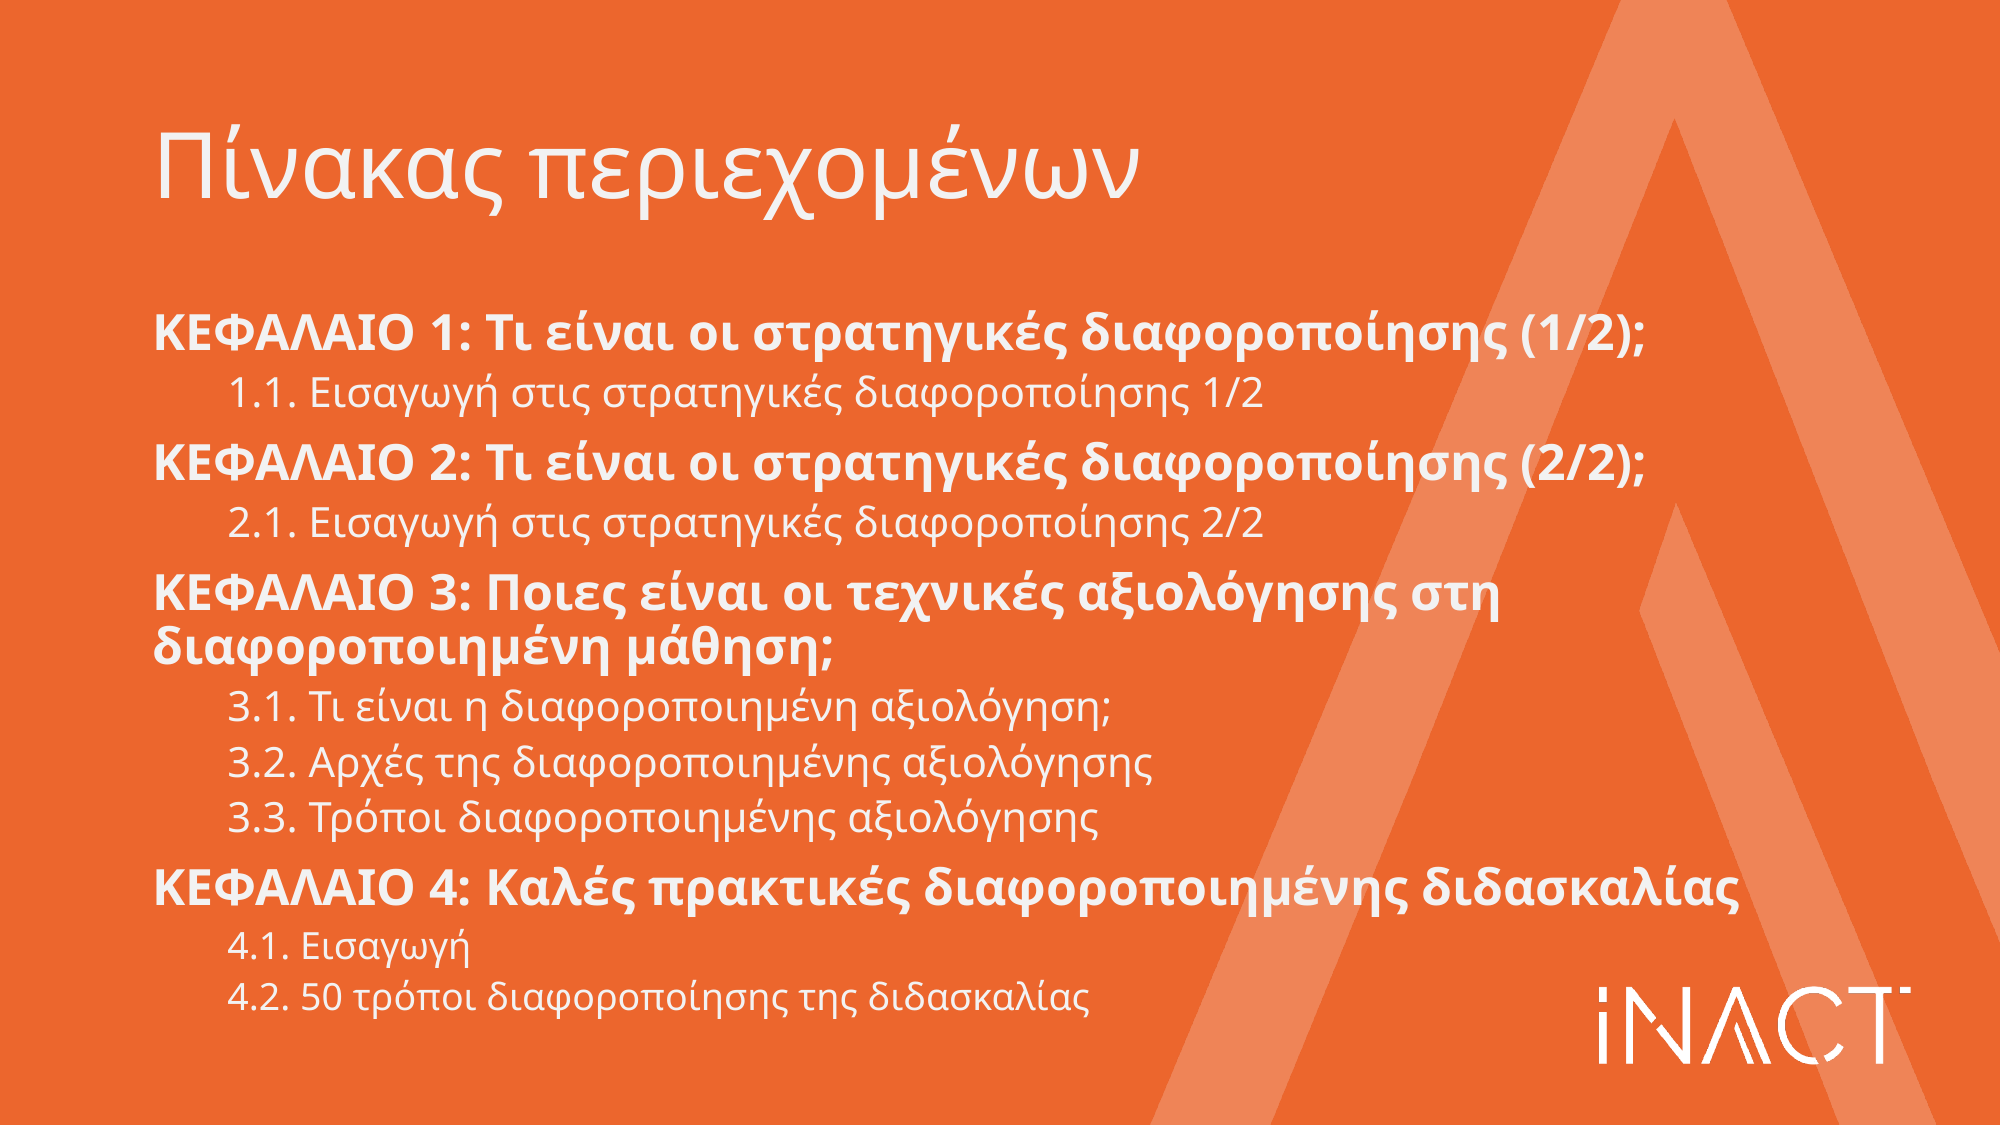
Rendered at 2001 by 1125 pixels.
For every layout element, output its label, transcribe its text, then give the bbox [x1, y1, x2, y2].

list ΚΕΦΑΛΑΙΟ 1: Τι είναι οι στρατηγικές διαφοροποίησης (1/2); 1.1. Εισαγωγή στις στρατηγικές διαφοροποίησης 1/2 ΚΕΦΑΛΑΙΟ 2: Τι είναι οι στρατηγικές διαφοροποίησης (2/2); 2.1. Εισαγωγή στις στρατηγικές διαφοροποίησης 2/2 ΚΕΦΑΛΑΙΟ 3: Ποιες είναι οι τεχνικές αξιολόγησης στη διαφοροποιημένη μάθηση; 3.1. Τι είναι η διαφοροποιημένη αξιολόγηση; 3.2. Αρχές της διαφοροποιημένης αξιολόγησης 3.3. Τρόποι διαφοροποιημένης αξιολόγησης ΚΕΦΑΛΑΙΟ 4: Καλές πρακτικές διαφοροποιημένης διδασκαλίας 4.1. Εισαγωγή 4.2. 50 τρόποι διαφοροποίησης της διδασκαλίας [137, 299, 1863, 1062]
title Πίνακας περιεχομένων [137, 59, 1863, 278]
picture [1143, 0, 2001, 1125]
